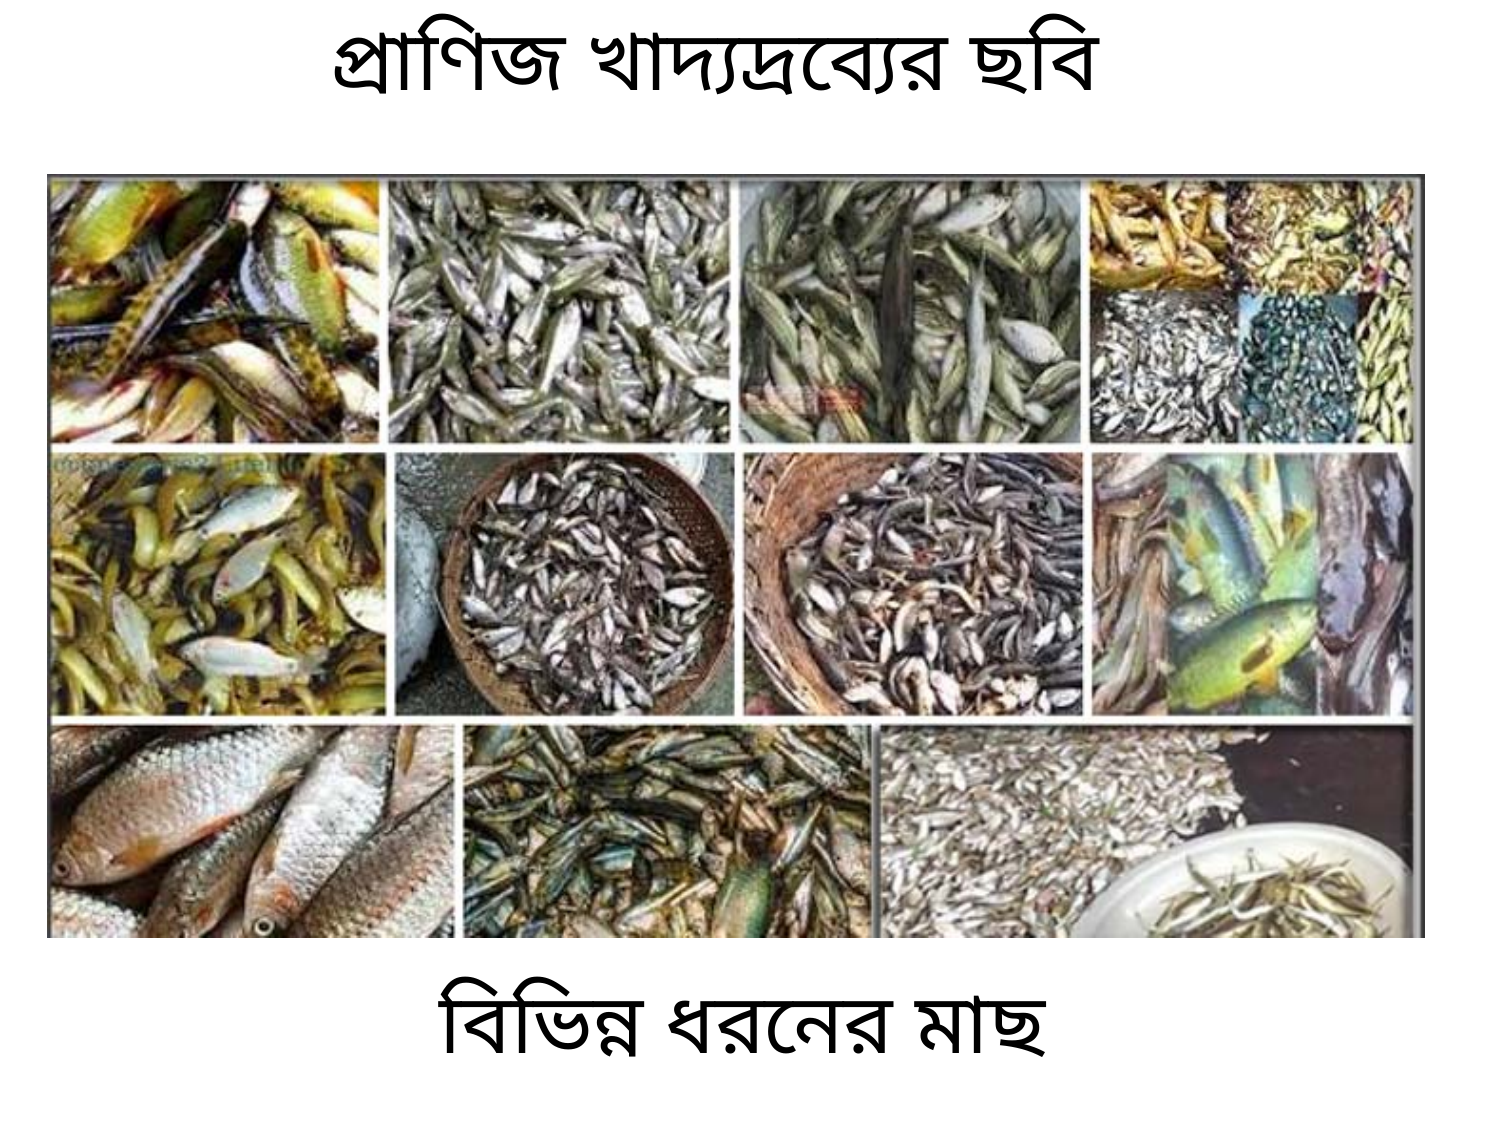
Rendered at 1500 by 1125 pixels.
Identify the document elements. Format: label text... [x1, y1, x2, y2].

text_box বিভিন্ন ধরনের মাছ [425, 962, 1363, 1078]
picture [47, 174, 1426, 938]
text_box প্রাণিজ খাদ্যদ্রব্যের ছবি [316, 0, 1115, 115]
